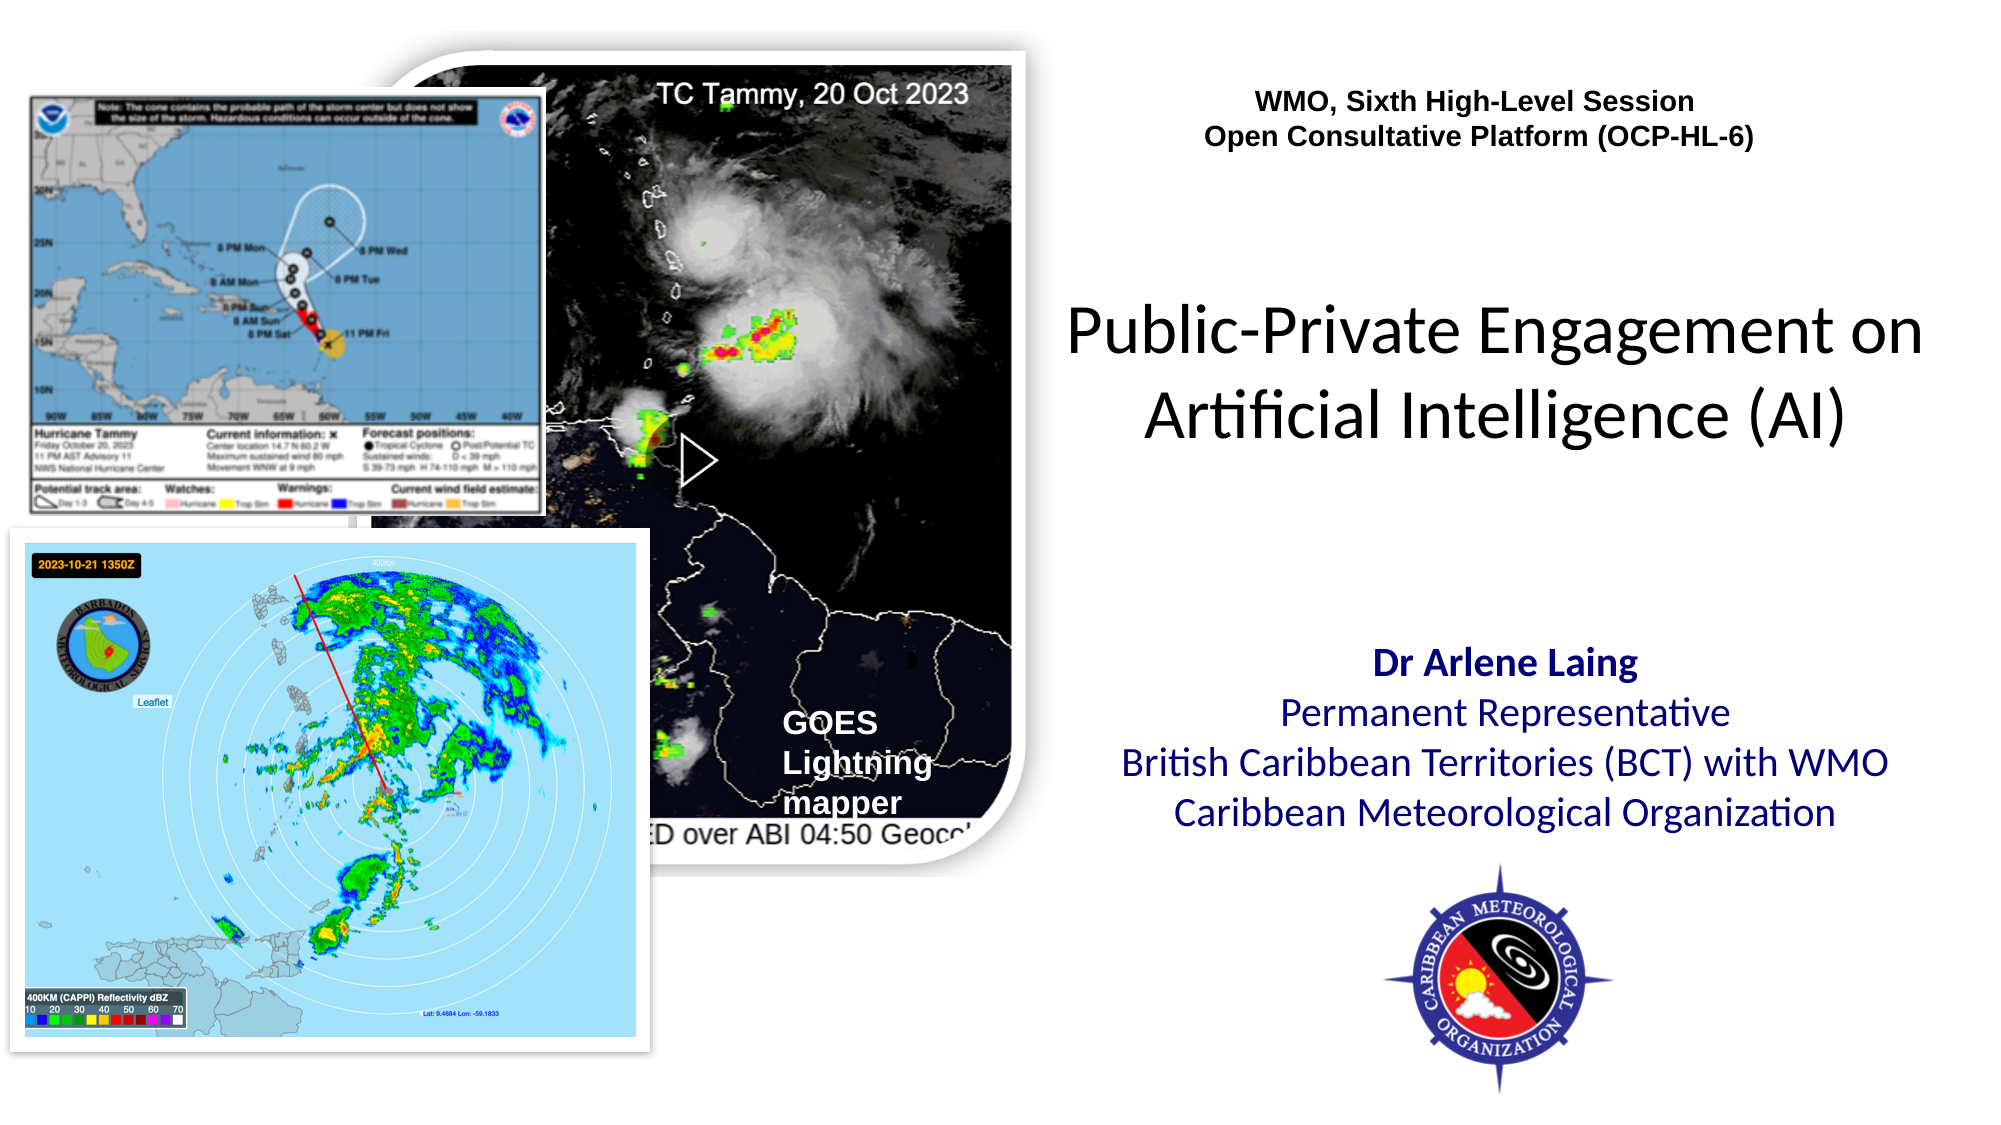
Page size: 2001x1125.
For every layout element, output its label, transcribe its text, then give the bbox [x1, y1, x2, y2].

picture [1382, 862, 1629, 1094]
picture [25, 543, 636, 1037]
text_box WMO, Sixth High-Level Session Open Consultative Platform (OCP-HL-6) [1050, 65, 1909, 160]
text_box Public-Private Engagement on Artificial Intelligence (AI) [1049, 275, 1944, 499]
picture [24, 31, 1104, 877]
text_box Dr Arlene Laing Permanent Representative British Caribbean Territories (BCT) with WMO Caribbean Meteorological Organization [1065, 626, 1946, 850]
